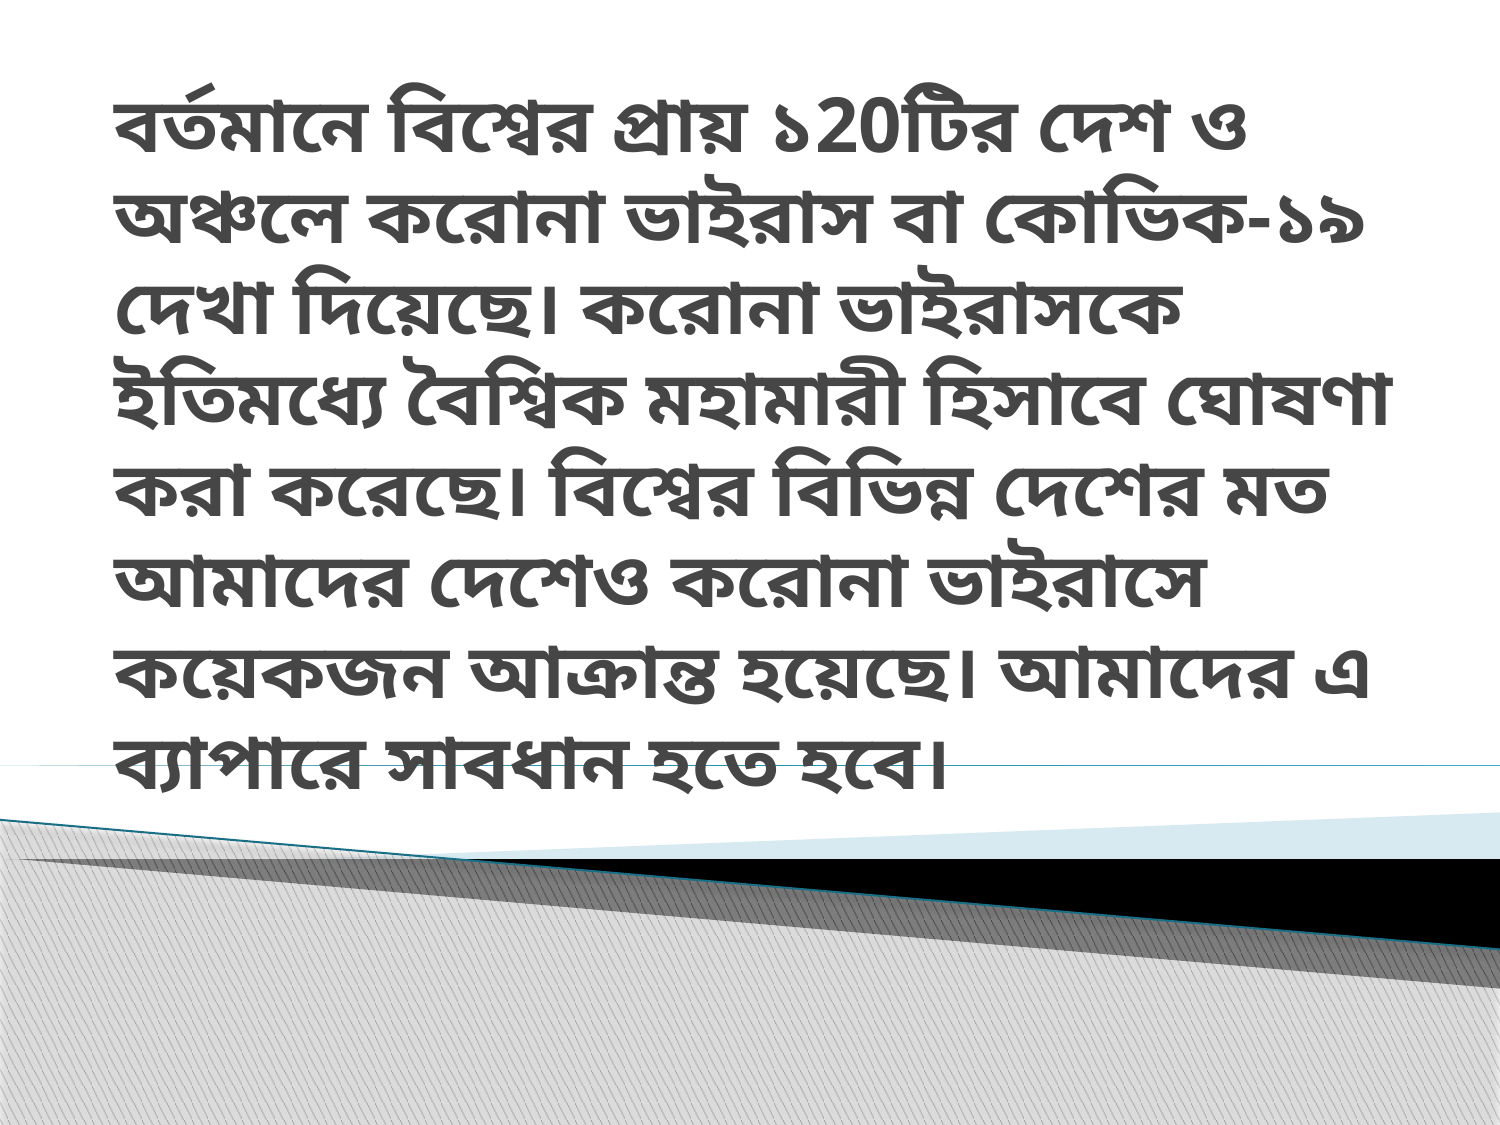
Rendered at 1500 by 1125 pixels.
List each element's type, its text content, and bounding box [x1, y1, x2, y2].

title বর্তমানে বিশ্বের প্রায় ১20টির দেশ ও অঞ্চলে করোনা ভাইরাস বা কোভিক-১৯ দেখা দিয়েছে। করোনা ভাইরাসকে ইতিমধ্যে বৈশ্বিক মহামারী হিসাবে ঘোষণা করা করেছে। বিশ্বের বিভিন্ন দেশের মত আমাদের দেশেও করোনা ভাইরাসে কয়েকজন আক্রান্ত হয়েছে। আমাদের এ ব্যাপারে সাবধান হতে হবে। [99, 62, 1438, 813]
picture [5, 859, 1500, 989]
